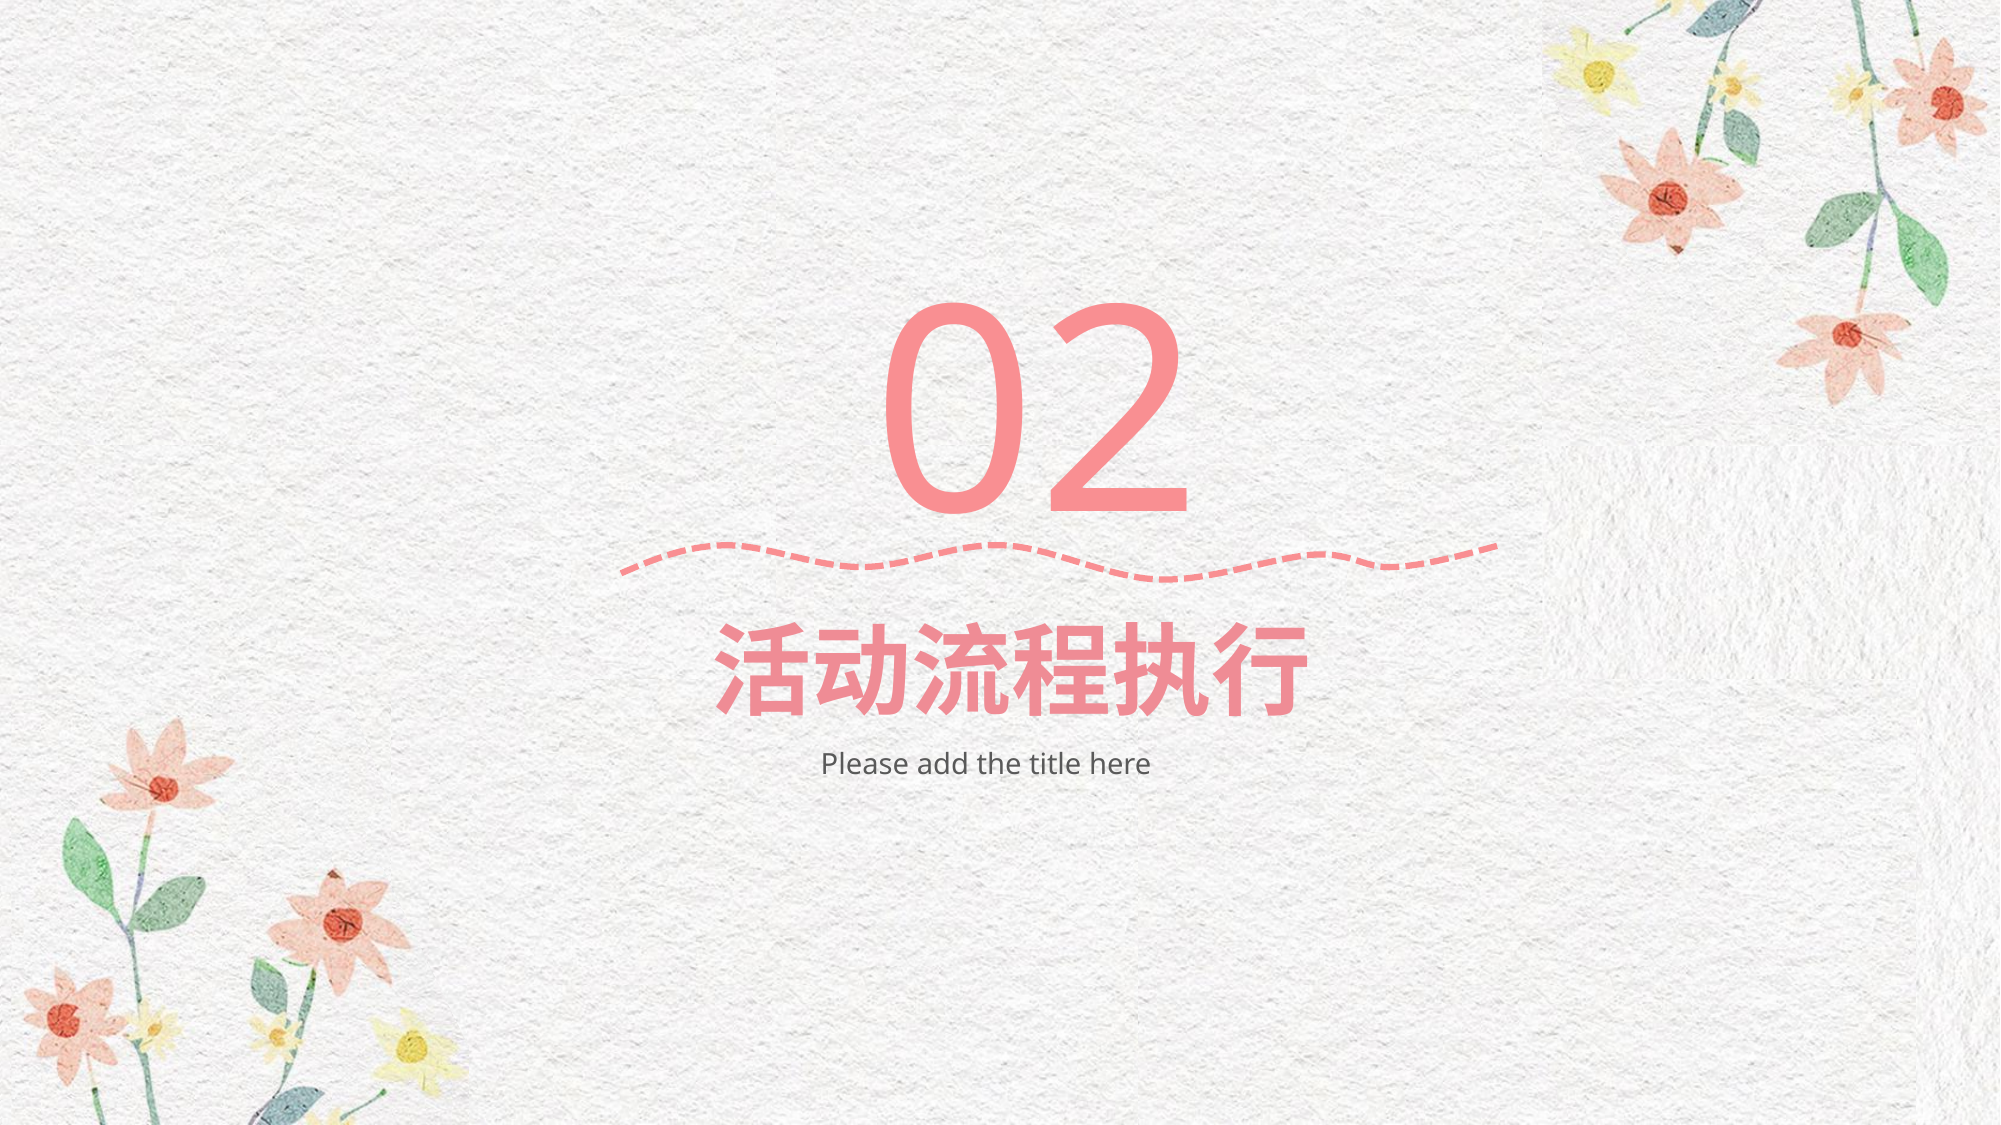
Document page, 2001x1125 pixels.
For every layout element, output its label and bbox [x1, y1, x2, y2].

picture [11, 699, 469, 1125]
text_box [0, 0, 2000, 1125]
